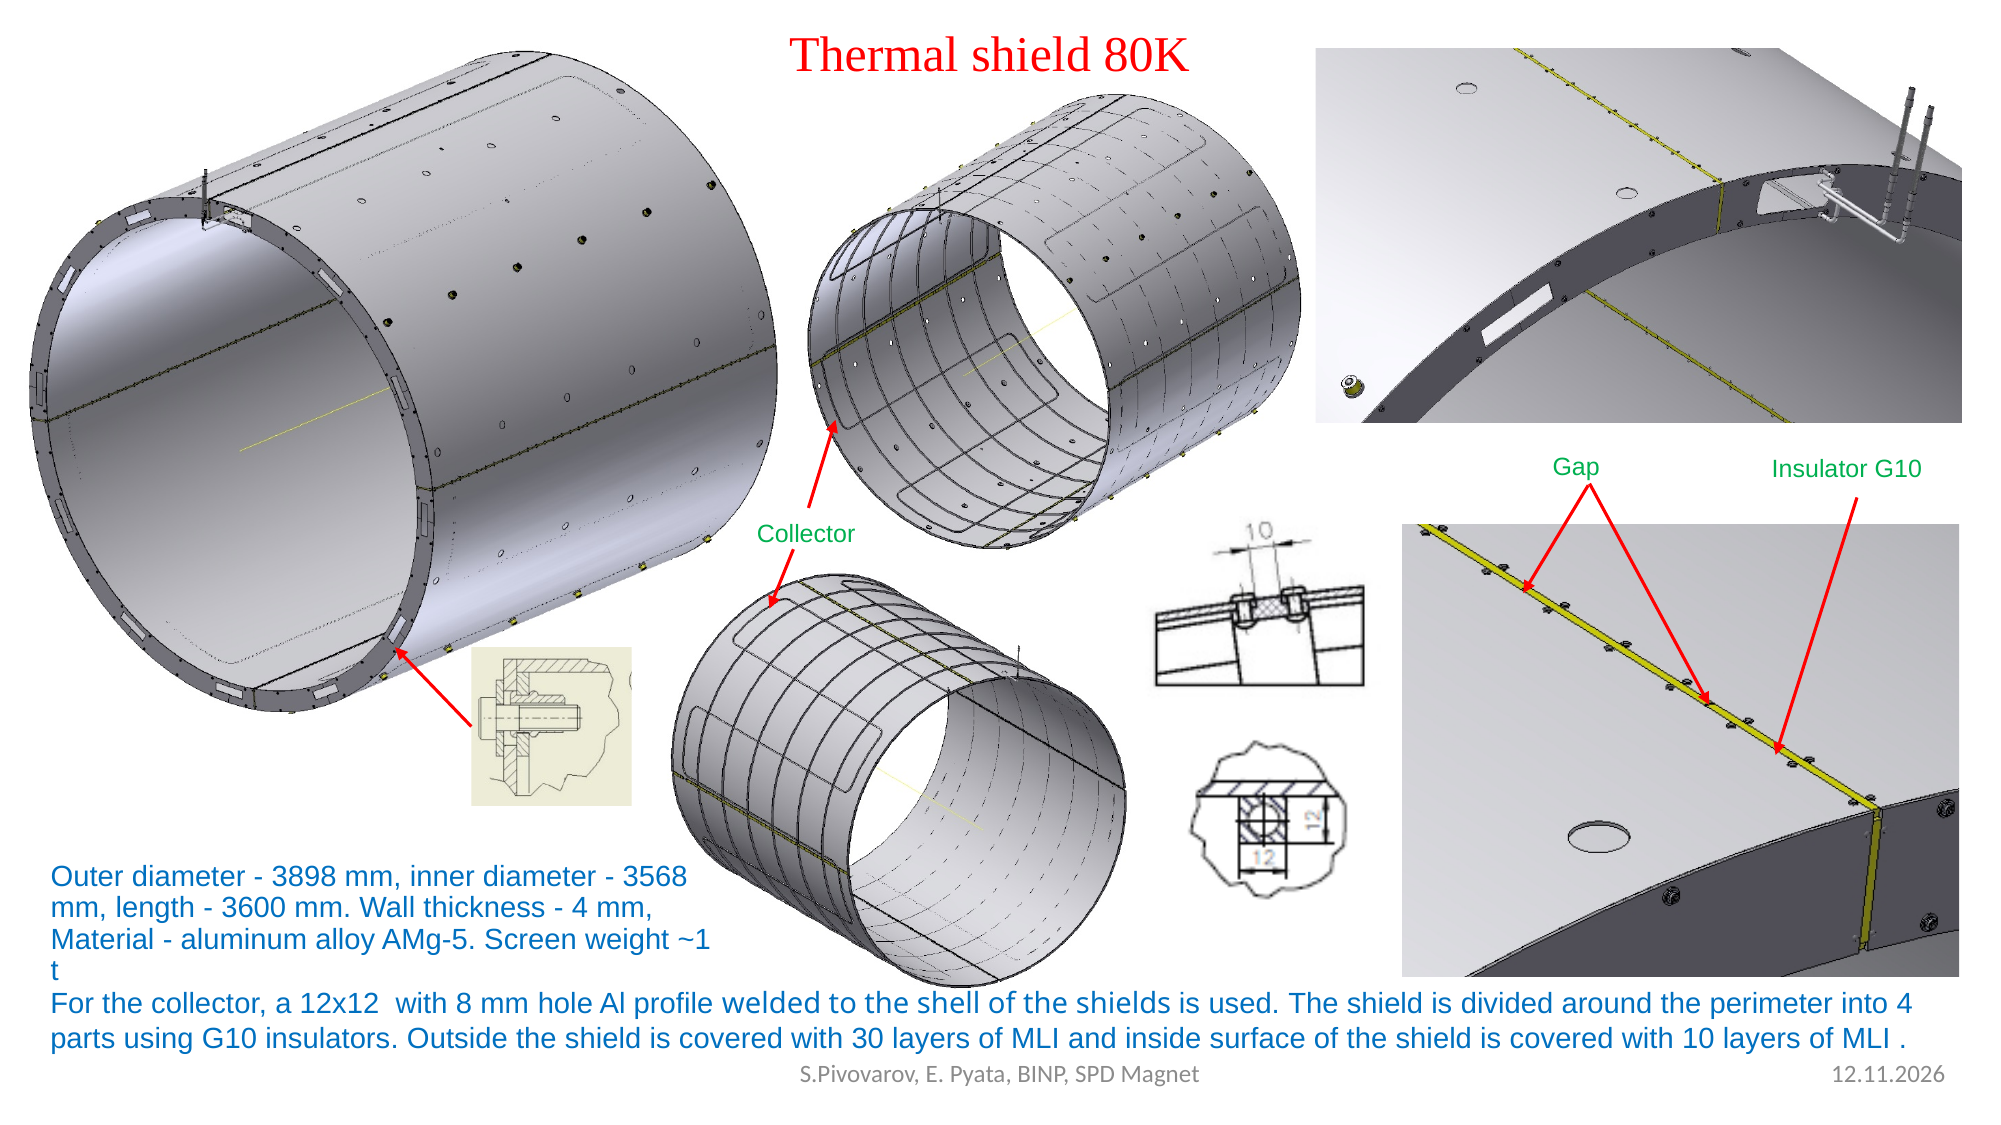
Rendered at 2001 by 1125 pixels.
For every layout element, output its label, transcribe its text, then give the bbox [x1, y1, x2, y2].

text_box For the collector, a 12x12 with 8 mm hole Al profile welded to the shell of the shields is used. The shield is divided around the perimeter into 4 parts using G10 insulators. Outside the shield is covered with 30 layers of MLI and inside surface of the shield is covered with 10 layers of MLI . [35, 976, 1944, 1062]
picture [15, 44, 1382, 994]
title Outer diameter - 3898 mm, inner diameter - 3568 mm, length - 3600 mm. Wall thickness - 4 mm, Material - aluminum alloy AMg-5. Screen weight ~1 t [35, 871, 665, 976]
text_box Thermal shield 80K [126, 6, 1852, 104]
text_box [1589, 483, 1710, 705]
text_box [769, 549, 794, 609]
picture [1402, 524, 1960, 977]
picture [1315, 46, 1962, 423]
text_box Insulator G10 [1756, 445, 1955, 491]
text_box Collector [786, 510, 793, 549]
text_box Gap [1537, 443, 1705, 485]
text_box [808, 419, 836, 508]
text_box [1775, 497, 1857, 756]
footer S.Pivovarov, E. Pyata, BINP, SPD Magnet [662, 1042, 1338, 1103]
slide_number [1816, 1042, 1979, 1103]
picture [1175, 729, 1380, 929]
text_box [395, 647, 472, 727]
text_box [1523, 485, 1589, 594]
